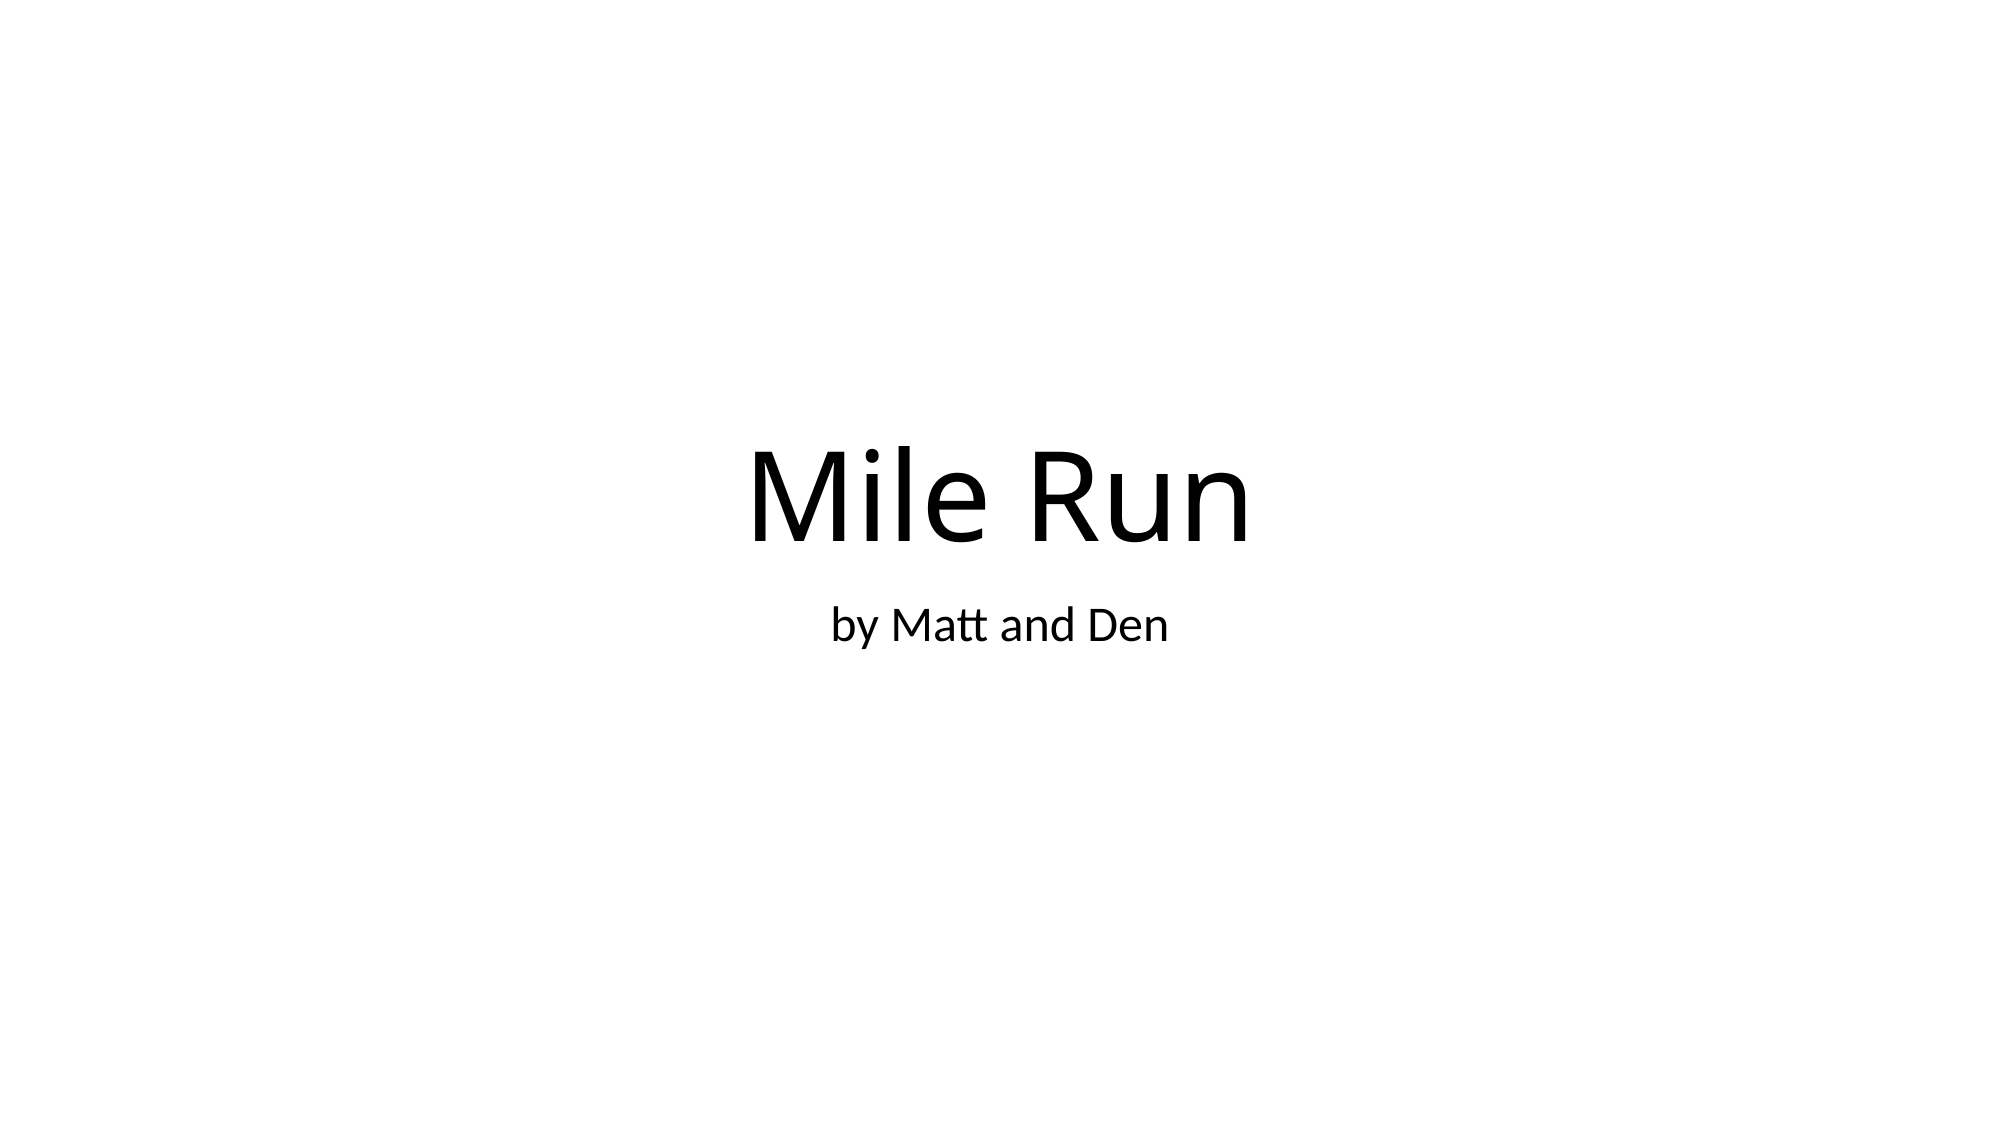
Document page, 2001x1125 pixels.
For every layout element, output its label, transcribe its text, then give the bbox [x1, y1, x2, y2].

subtitle by Matt and Den [249, 590, 1750, 863]
title Mile Run [249, 184, 1750, 576]
